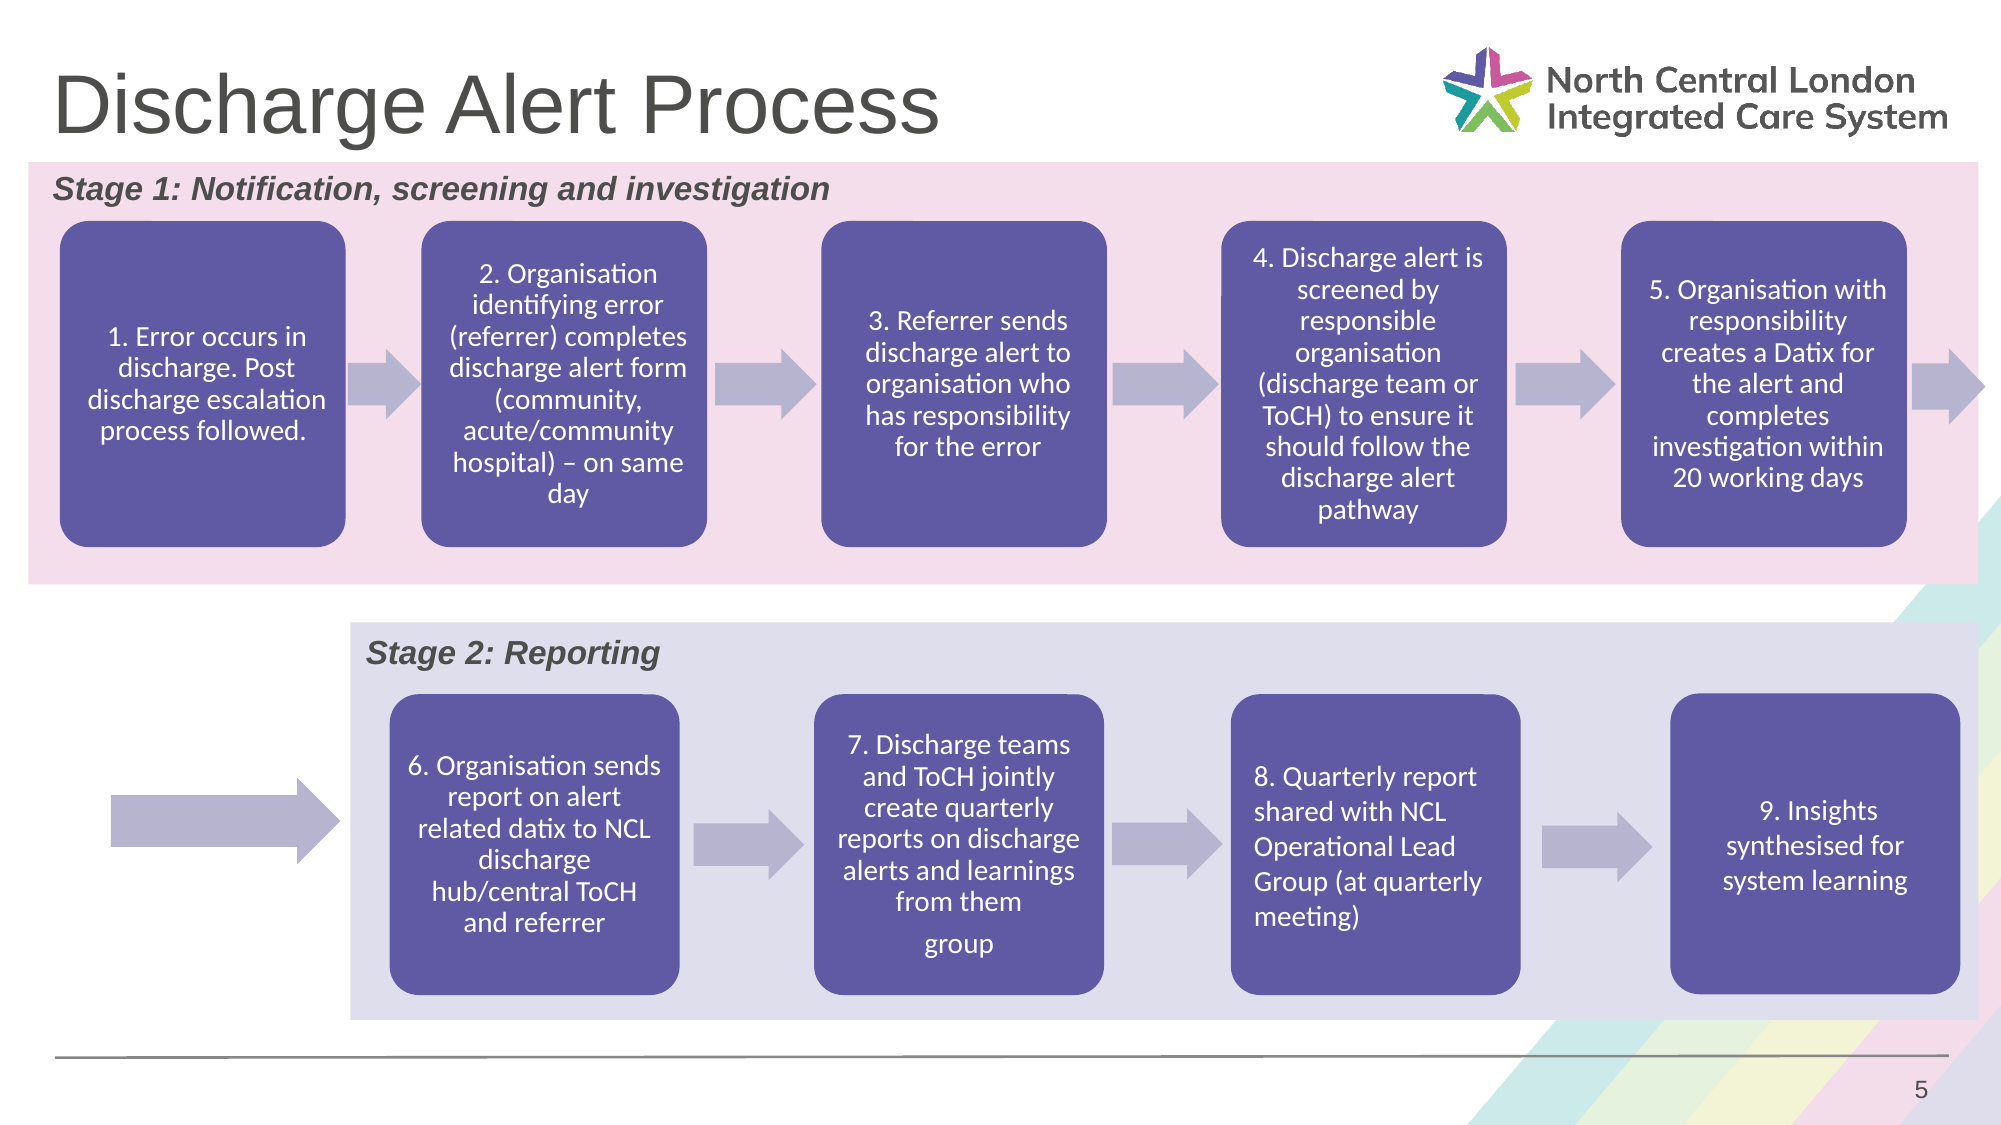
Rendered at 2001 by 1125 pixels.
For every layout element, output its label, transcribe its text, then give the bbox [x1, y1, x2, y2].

text_box [27, 161, 1979, 586]
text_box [814, 694, 1105, 995]
picture [1415, 32, 1984, 150]
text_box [110, 777, 341, 865]
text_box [1112, 808, 1223, 880]
text_box 8. Quarterly report shared with NCL Operational Lead Group (at quarterly meeting) [1229, 693, 1522, 997]
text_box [59, 178, 1948, 595]
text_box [693, 809, 805, 881]
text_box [1542, 811, 1653, 883]
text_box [389, 694, 680, 995]
list Discharge Alert Process [52, 61, 1356, 143]
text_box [1911, 348, 1986, 425]
text_box Stage 2: Reporting [365, 635, 1288, 717]
text_box [349, 621, 1979, 1021]
text_box Stage 1: Notification, screening and investigation [52, 171, 975, 253]
text_box 9. Insights synthesised for system learning [1669, 692, 1962, 996]
